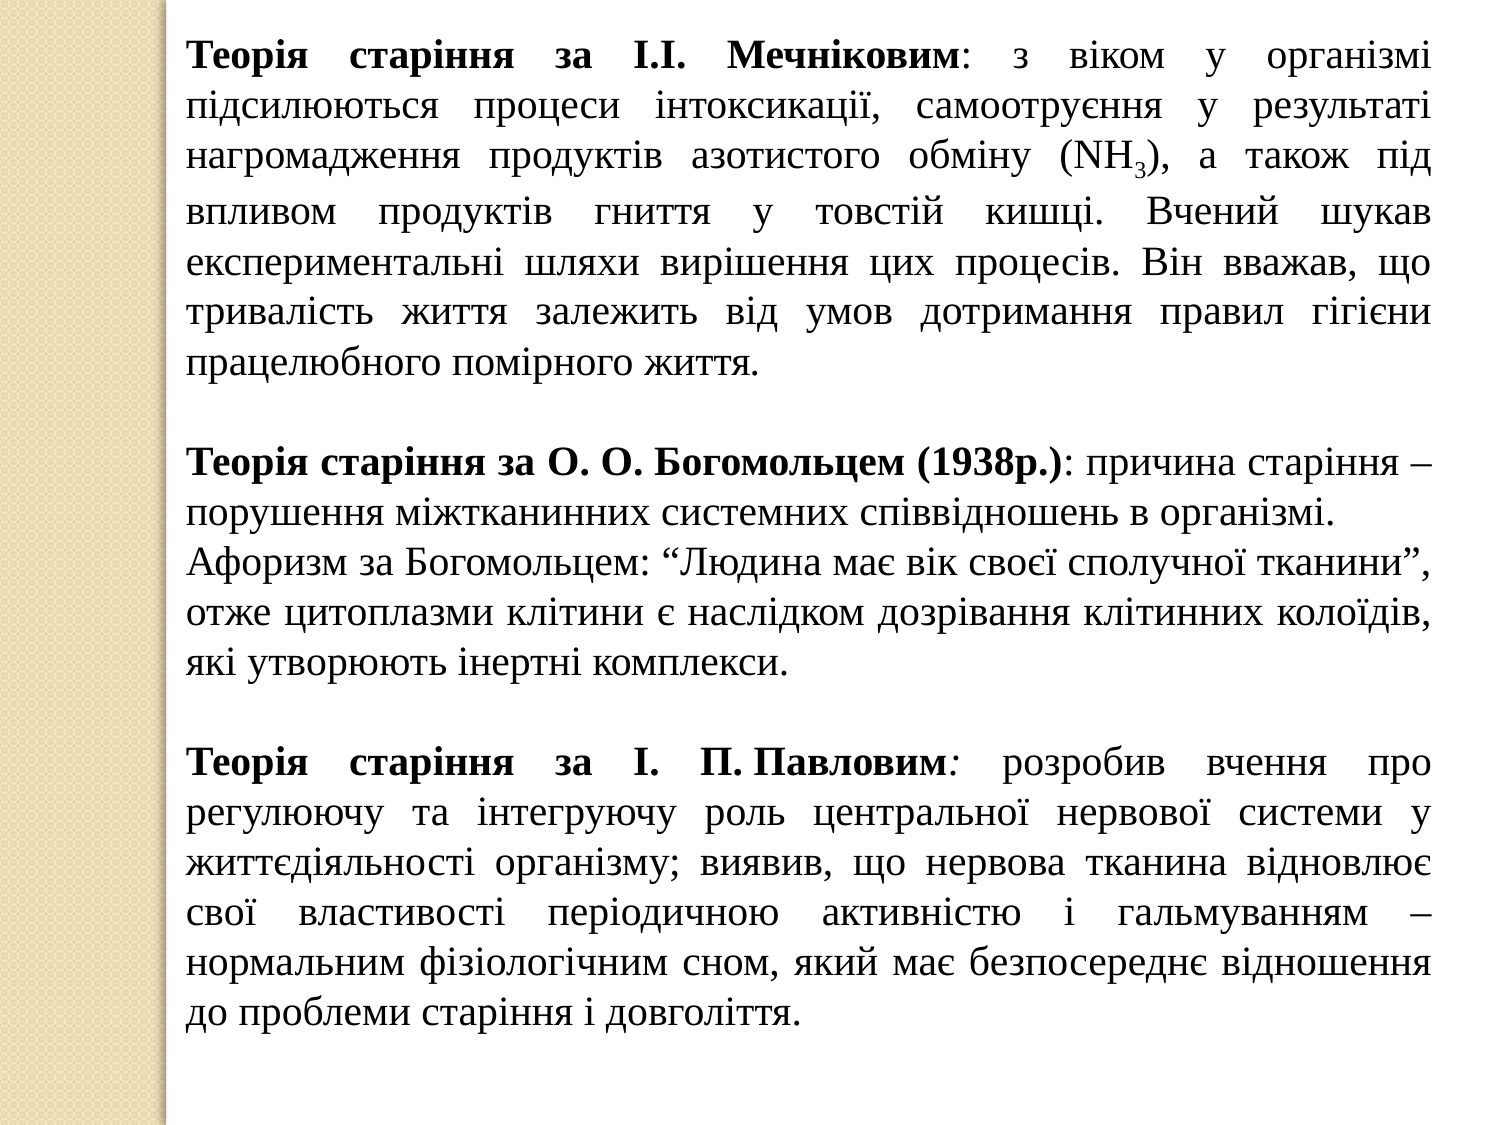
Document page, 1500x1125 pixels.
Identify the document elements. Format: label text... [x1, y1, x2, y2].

text_box Теорія старіння за І.І. Мечніковим: з віком у організмі підсилюються процеси інтоксикації, самоотруєння у результаті нагромадження продуктів азотистого обміну (NH3), а також під впливом продуктів гниття у товстій кишці. Вчений шукав експериментальні шляхи вирішення цих процесів. Він вважав, що тривалість життя залежить від умов дотримання правил гігієни працелюбного помірного життя. Теорія старіння за О. О. Богомольцем (1938р.): причина старіння – порушення міжтканинних системних співвідношень в організмі. Афоризм за Богомольцем: “Людина має вік своєї сполучної тканини”, отже цитоплазми клітини є наслідком дозрівання клітинних колоїдів, які утворюють інертні комплекси. Теорія старіння за І. П. Павловим: розробив вчення про регулюючу та інтегруючу роль центральної нервової системи у життєдіяльності організму; виявив, що нервова тканина відновлює свої властивості періодичною активністю і гальмуванням – нормальним фізіологічним сном, який має безпосереднє відношення до проблеми старіння і довголіття. [171, 19, 1447, 1042]
